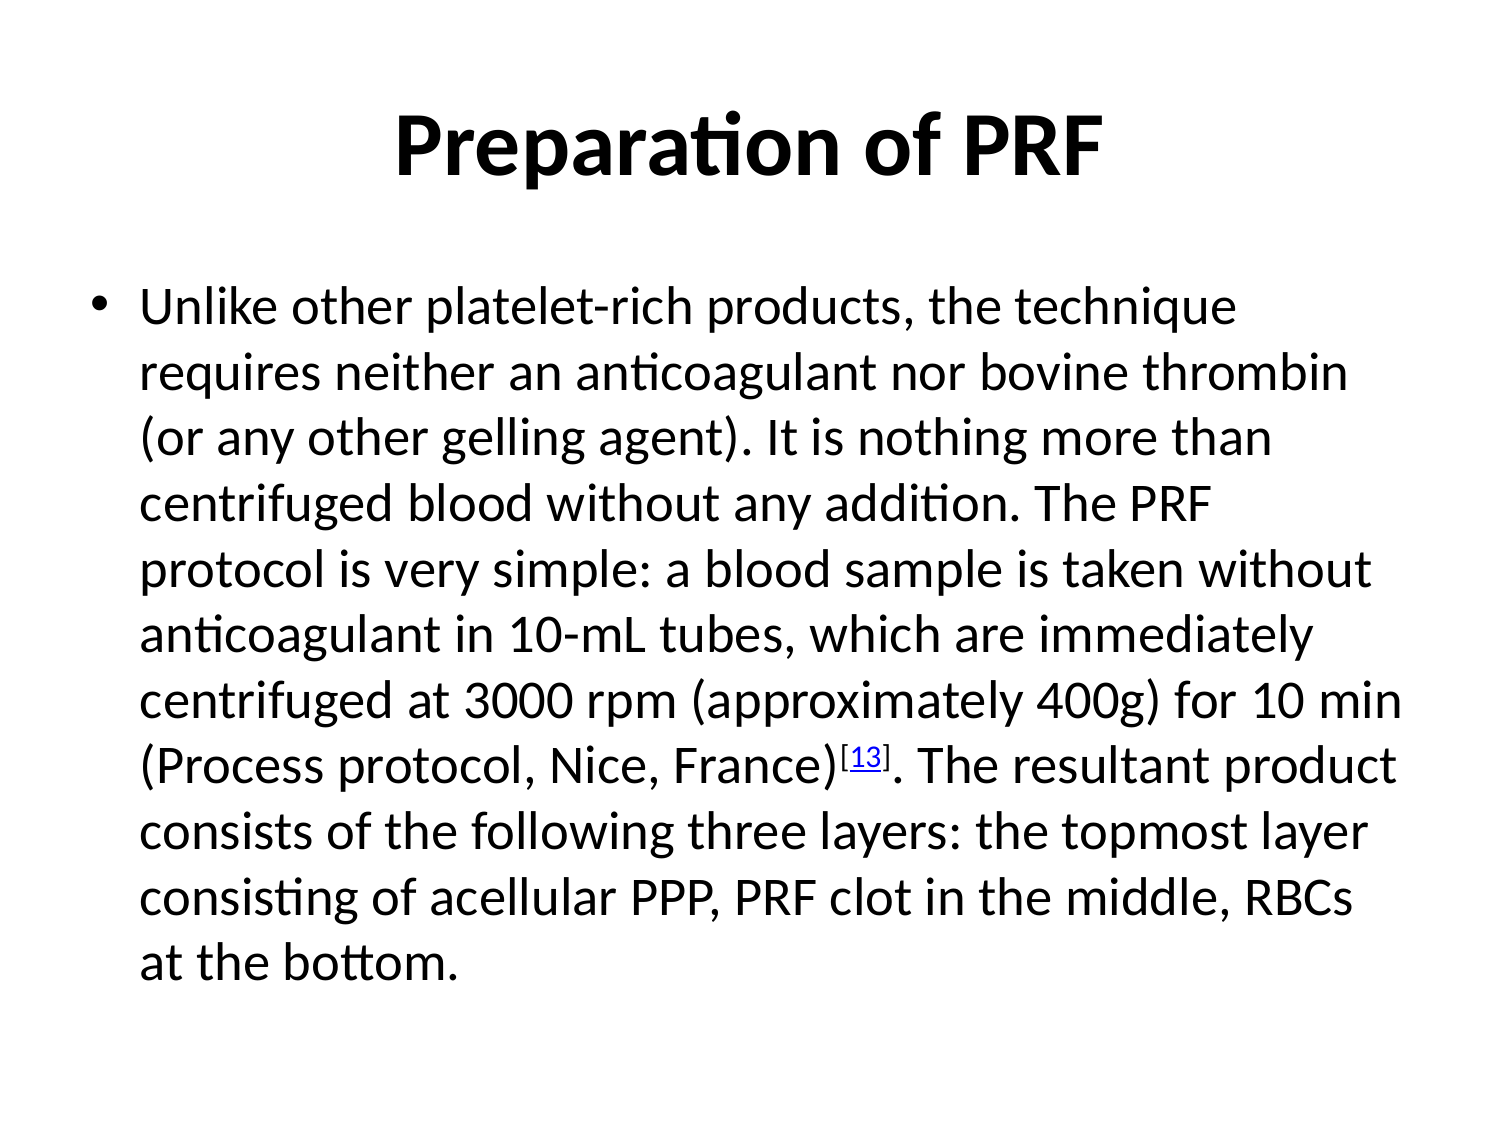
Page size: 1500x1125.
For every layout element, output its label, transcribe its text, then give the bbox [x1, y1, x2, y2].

list Unlike other platelet-rich products, the technique requires neither an anticoagulant nor bovine thrombin (or any other gelling agent). It is nothing more than centrifuged blood without any addition. The PRF protocol is very simple: a blood sample is taken without anticoagulant in 10-mL tubes, which are immediately centrifuged at 3000 rpm (approximately 400g) for 10 min (Process protocol, Nice, France)[13]. The resultant product consists of the following three layers: the topmost layer consisting of acellular PPP, PRF clot in the middle, RBCs at the bottom. [75, 262, 1425, 1005]
title Preparation of PRF [75, 45, 1425, 233]
